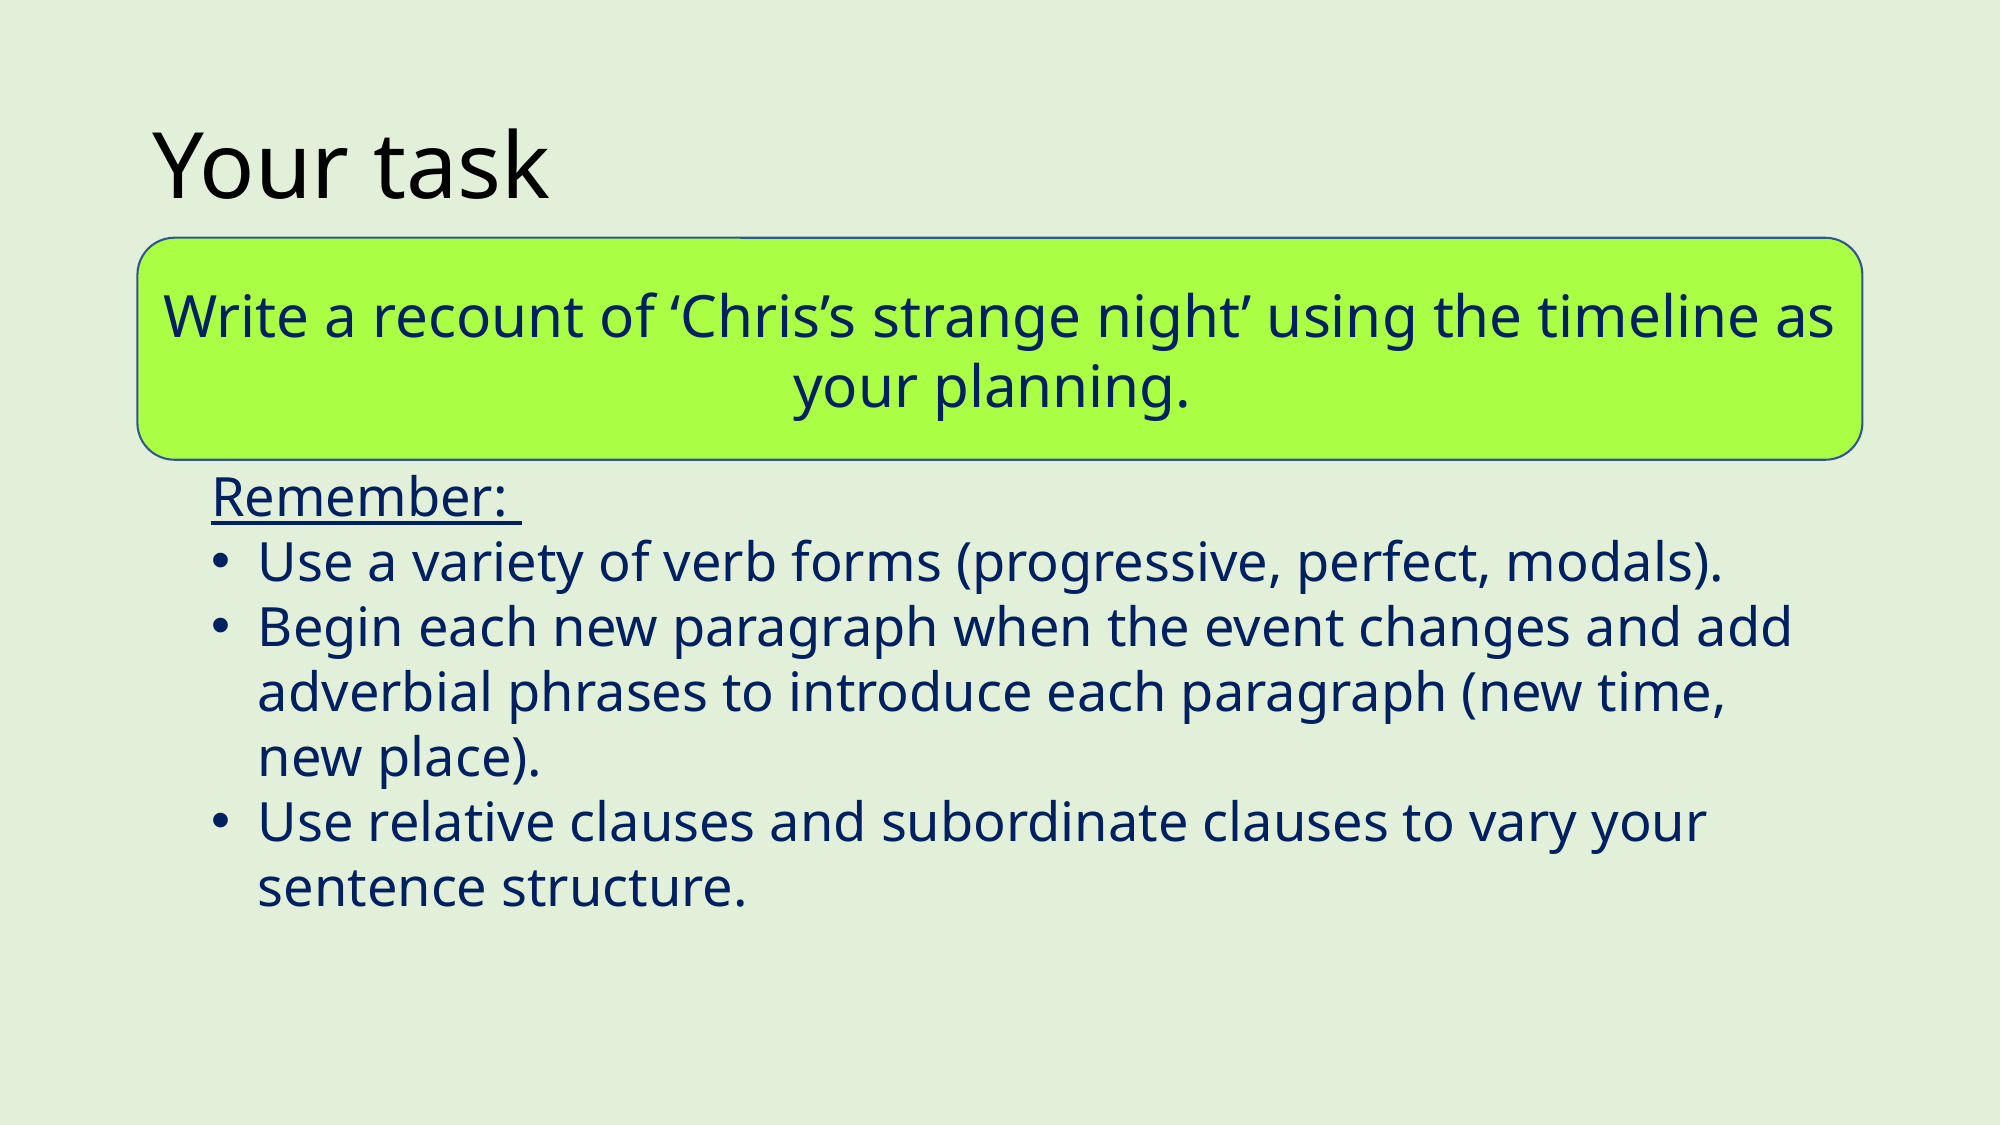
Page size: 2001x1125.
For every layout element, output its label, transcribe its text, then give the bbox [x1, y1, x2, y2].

text_box Write a recount of ‘Chris’s strange night’ using the timeline as your planning. [136, 236, 1864, 461]
title Your task [137, 59, 1863, 264]
list [137, 434, 1863, 1014]
text_box Remember: Use a variety of verb forms (progressive, perfect, modals). Begin each new paragraph when the event changes and add adverbial phrases to introduce each paragraph (new time, new place). Use relative clauses and subordinate clauses to vary your sentence structure. [196, 455, 1863, 925]
